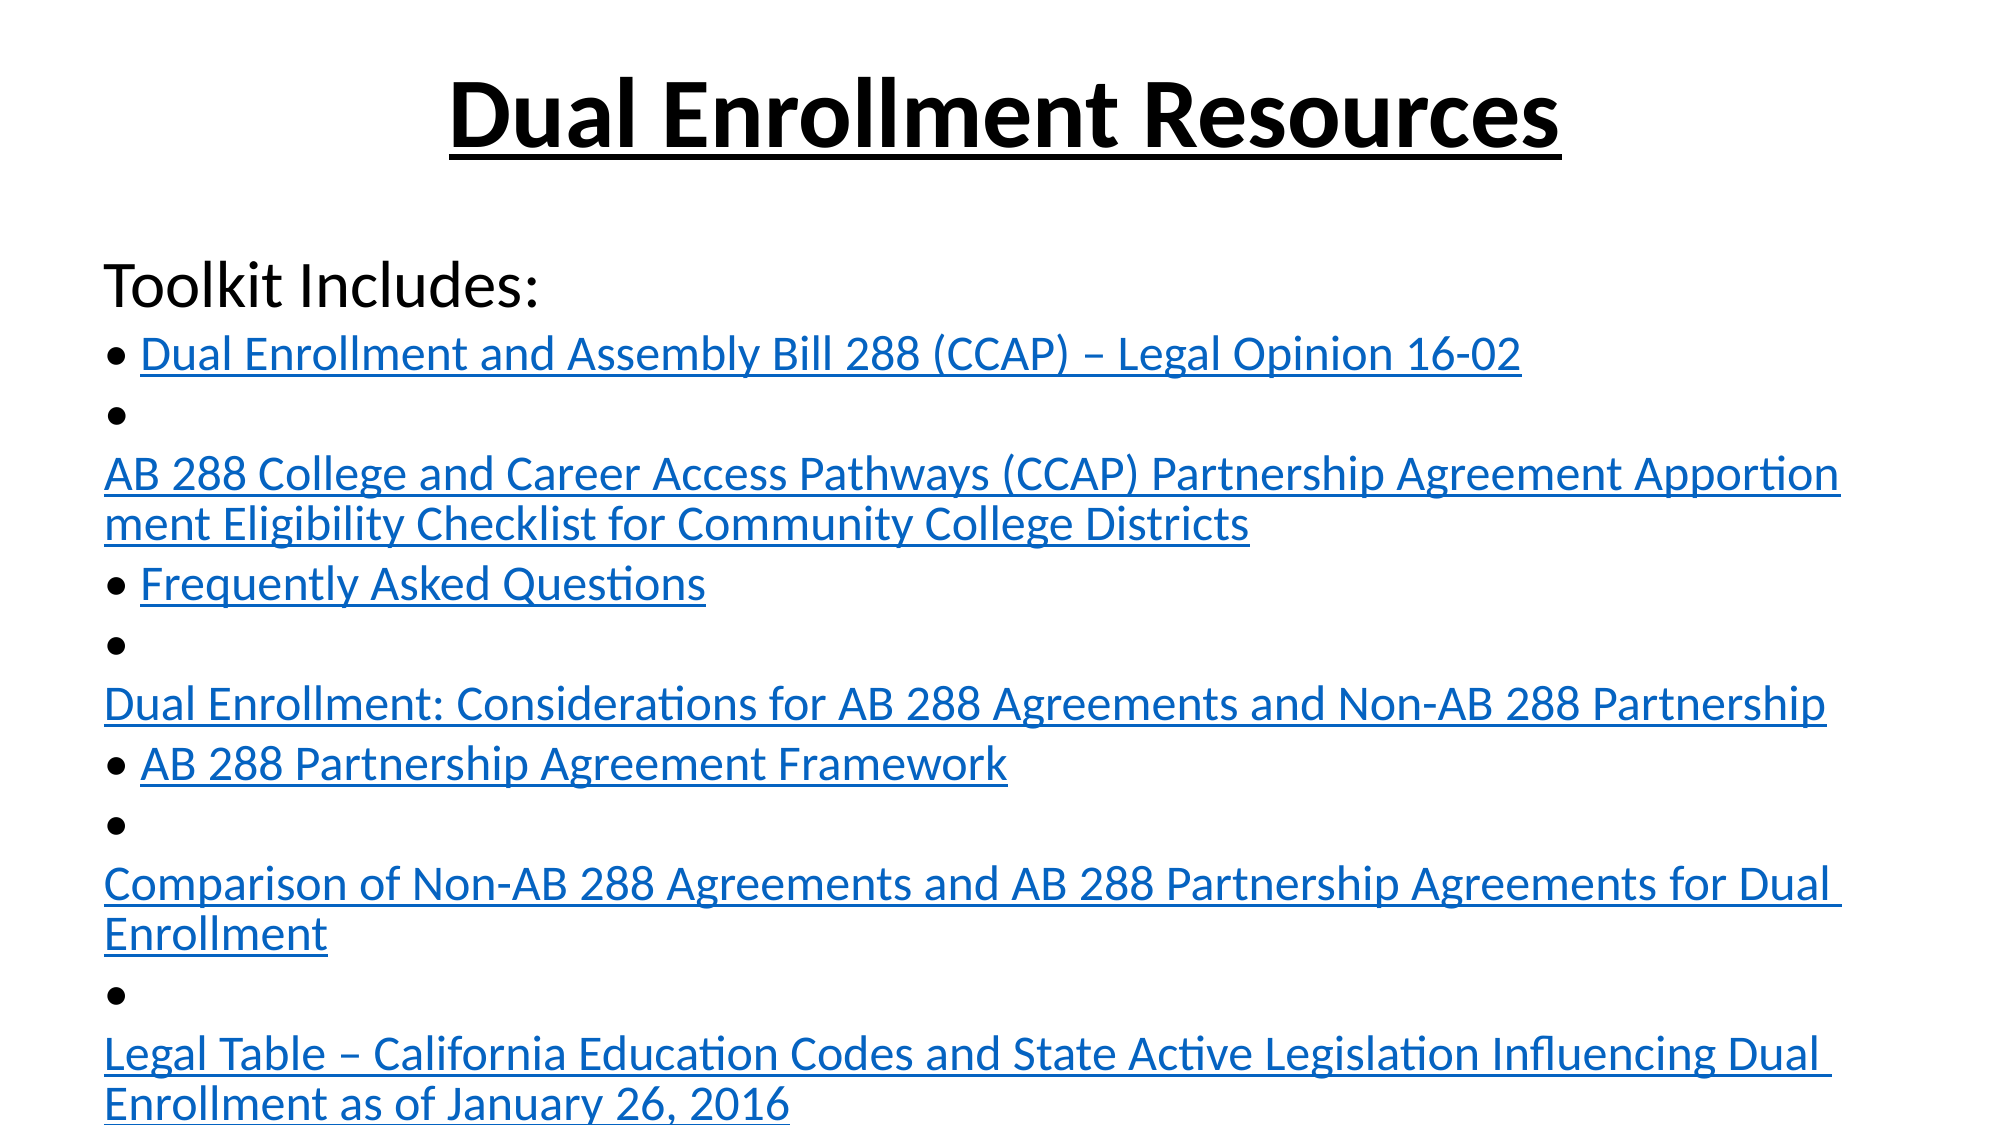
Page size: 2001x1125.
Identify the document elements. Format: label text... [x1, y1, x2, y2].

text_box [101, 175, 1922, 431]
text_box Toolkit Includes: • Dual Enrollment and Assembly Bill 288 (CCAP) – Legal Opinion 16-02 • AB 288 College and Career Access Pathways (CCAP) Partnership Agreement Apportionment Eligibility Checklist for Community College Districts • Frequently Asked Questions •Dual Enrollment: Considerations for AB 288 Agreements and Non-AB 288 Partnership • AB 288 Partnership Agreement Framework • Comparison of Non-AB 288 Agreements and AB 288 Partnership Agreements for Dual Enrollment • Legal Table – California Education Codes and State Active Legislation Influencing Dual Enrollment as of January 26, 2016 [89, 233, 1862, 1125]
text_box Dual Enrollment Resources [89, 39, 1922, 175]
